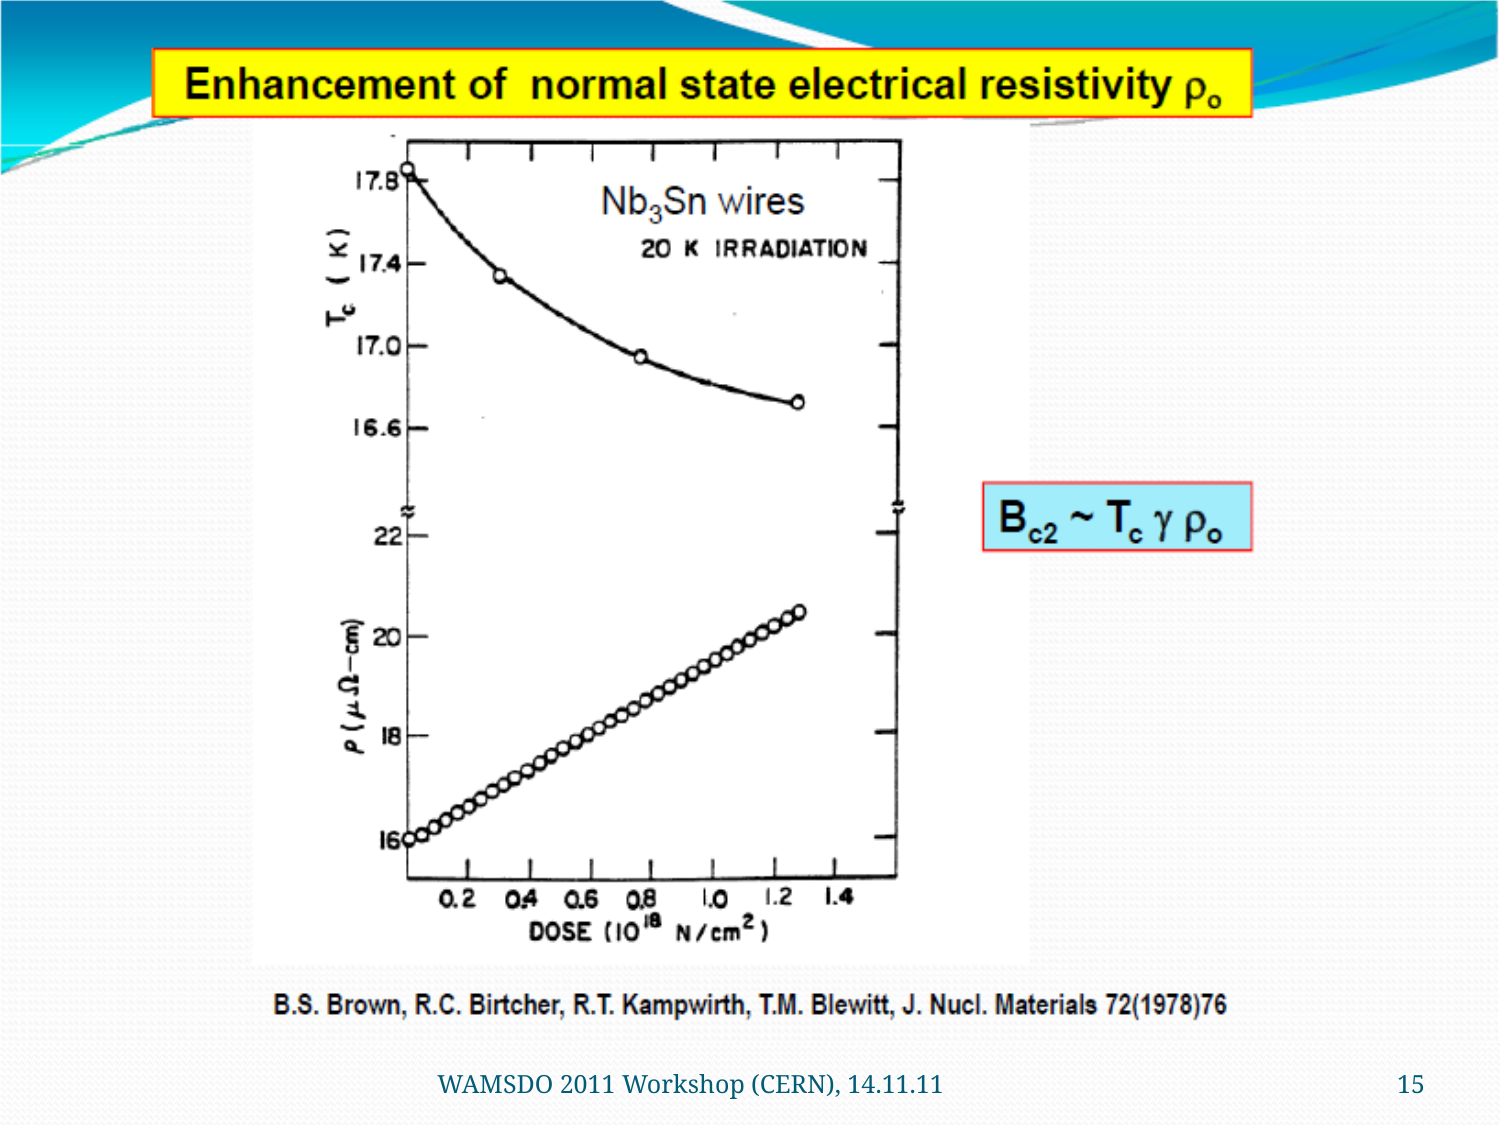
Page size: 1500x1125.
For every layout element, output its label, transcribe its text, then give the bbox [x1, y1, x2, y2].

picture [0, 0, 1500, 1044]
slide_number 15 [1299, 1054, 1425, 1103]
footer WAMSDO 2011 Workshop (CERN), 14.11.11 [437, 1054, 988, 1103]
